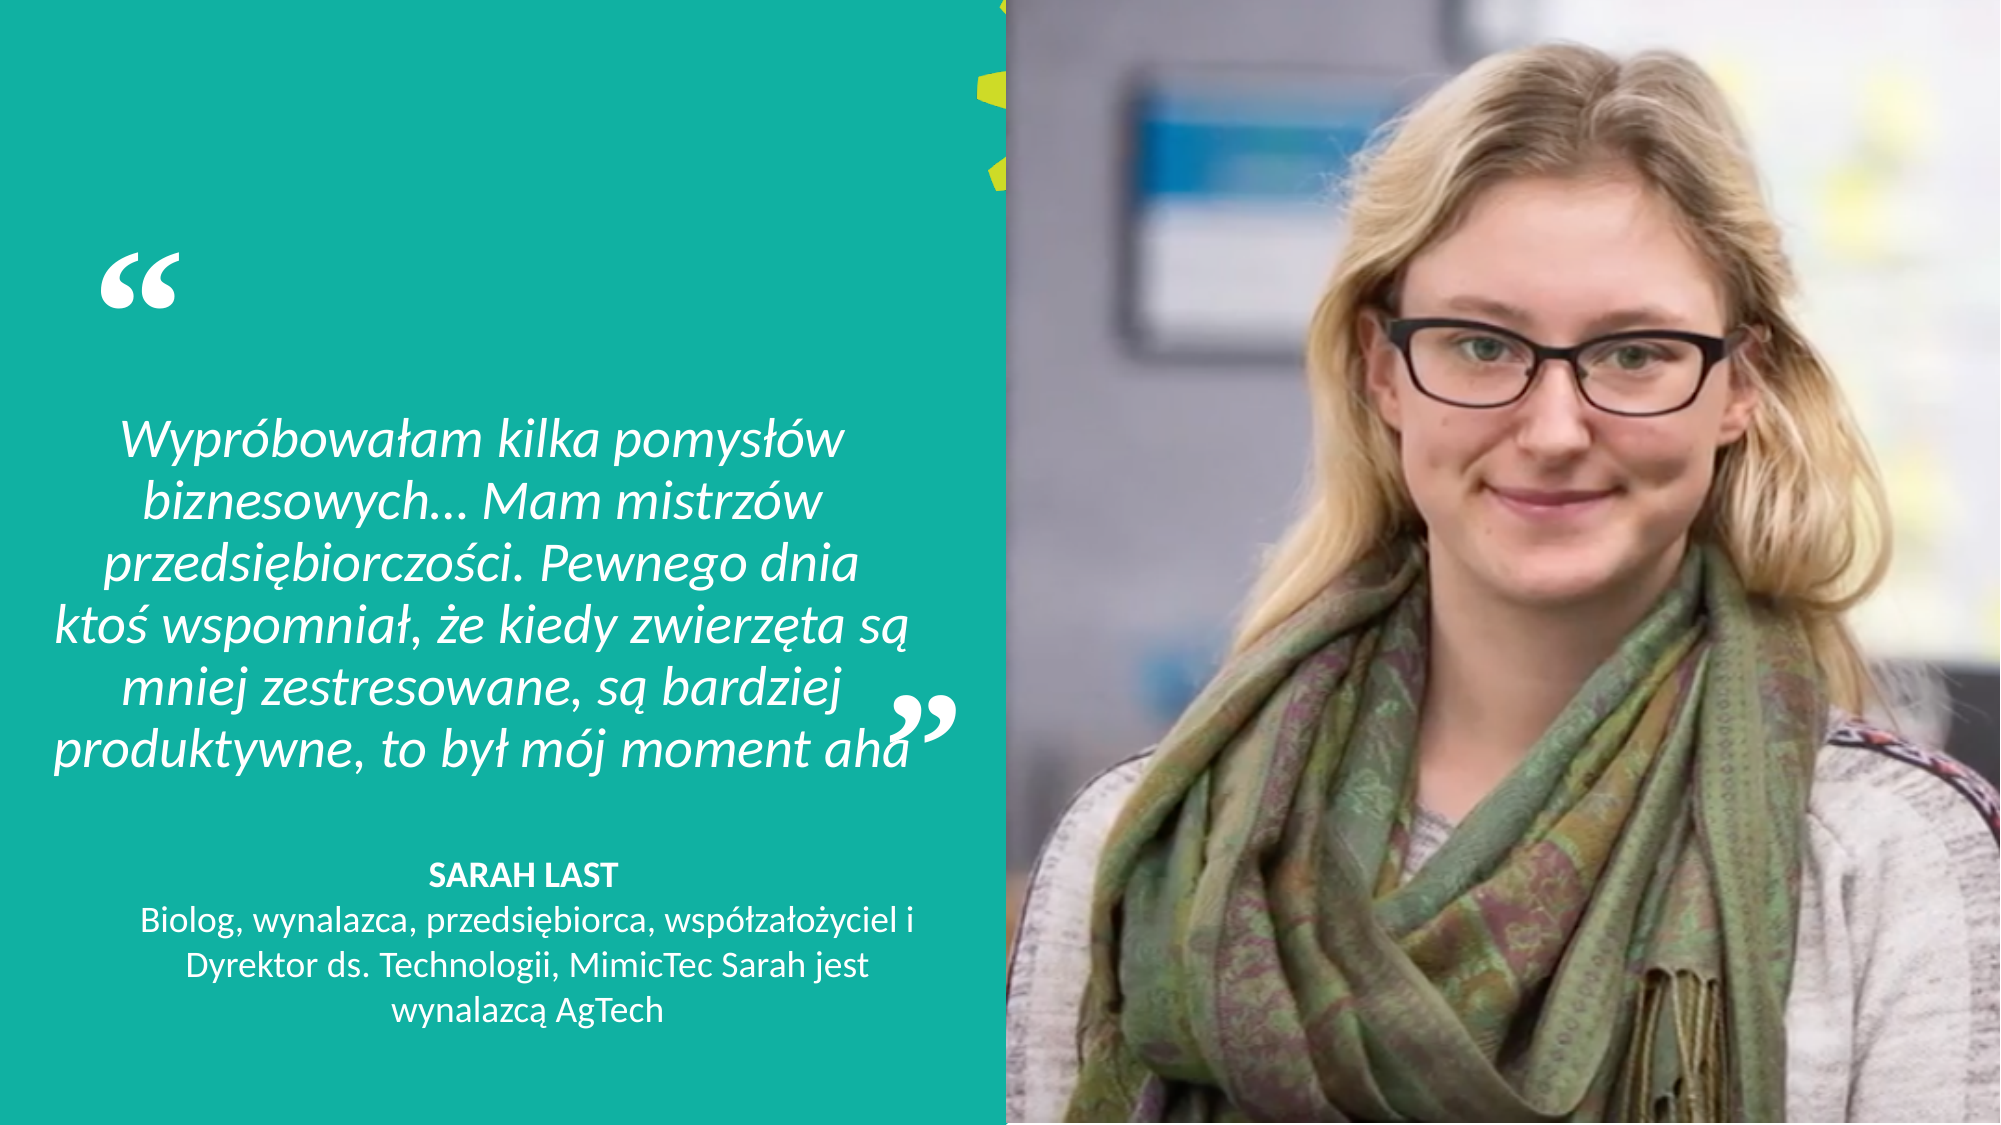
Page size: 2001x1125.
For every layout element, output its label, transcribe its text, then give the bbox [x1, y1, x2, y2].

list Wypróbowałam kilka pomysłów biznesowych… Mam mistrzów przedsiębiorczości. Pewnego dnia ktoś wspomniał, że kiedy zwierzęta są mniej zestresowane, są bardziej produktywne, to był mój moment aha [37, 402, 928, 813]
list ” [849, 667, 978, 841]
list “ [77, 220, 507, 402]
picture [929, 0, 2001, 1125]
text_box SARAH LAST Biolog, wynalazca, przedsiębiorca, współzałożyciel i Dyrektor ds. Technologii, MimicTec Sarah jest wynalazcą AgTech [101, 842, 954, 1125]
